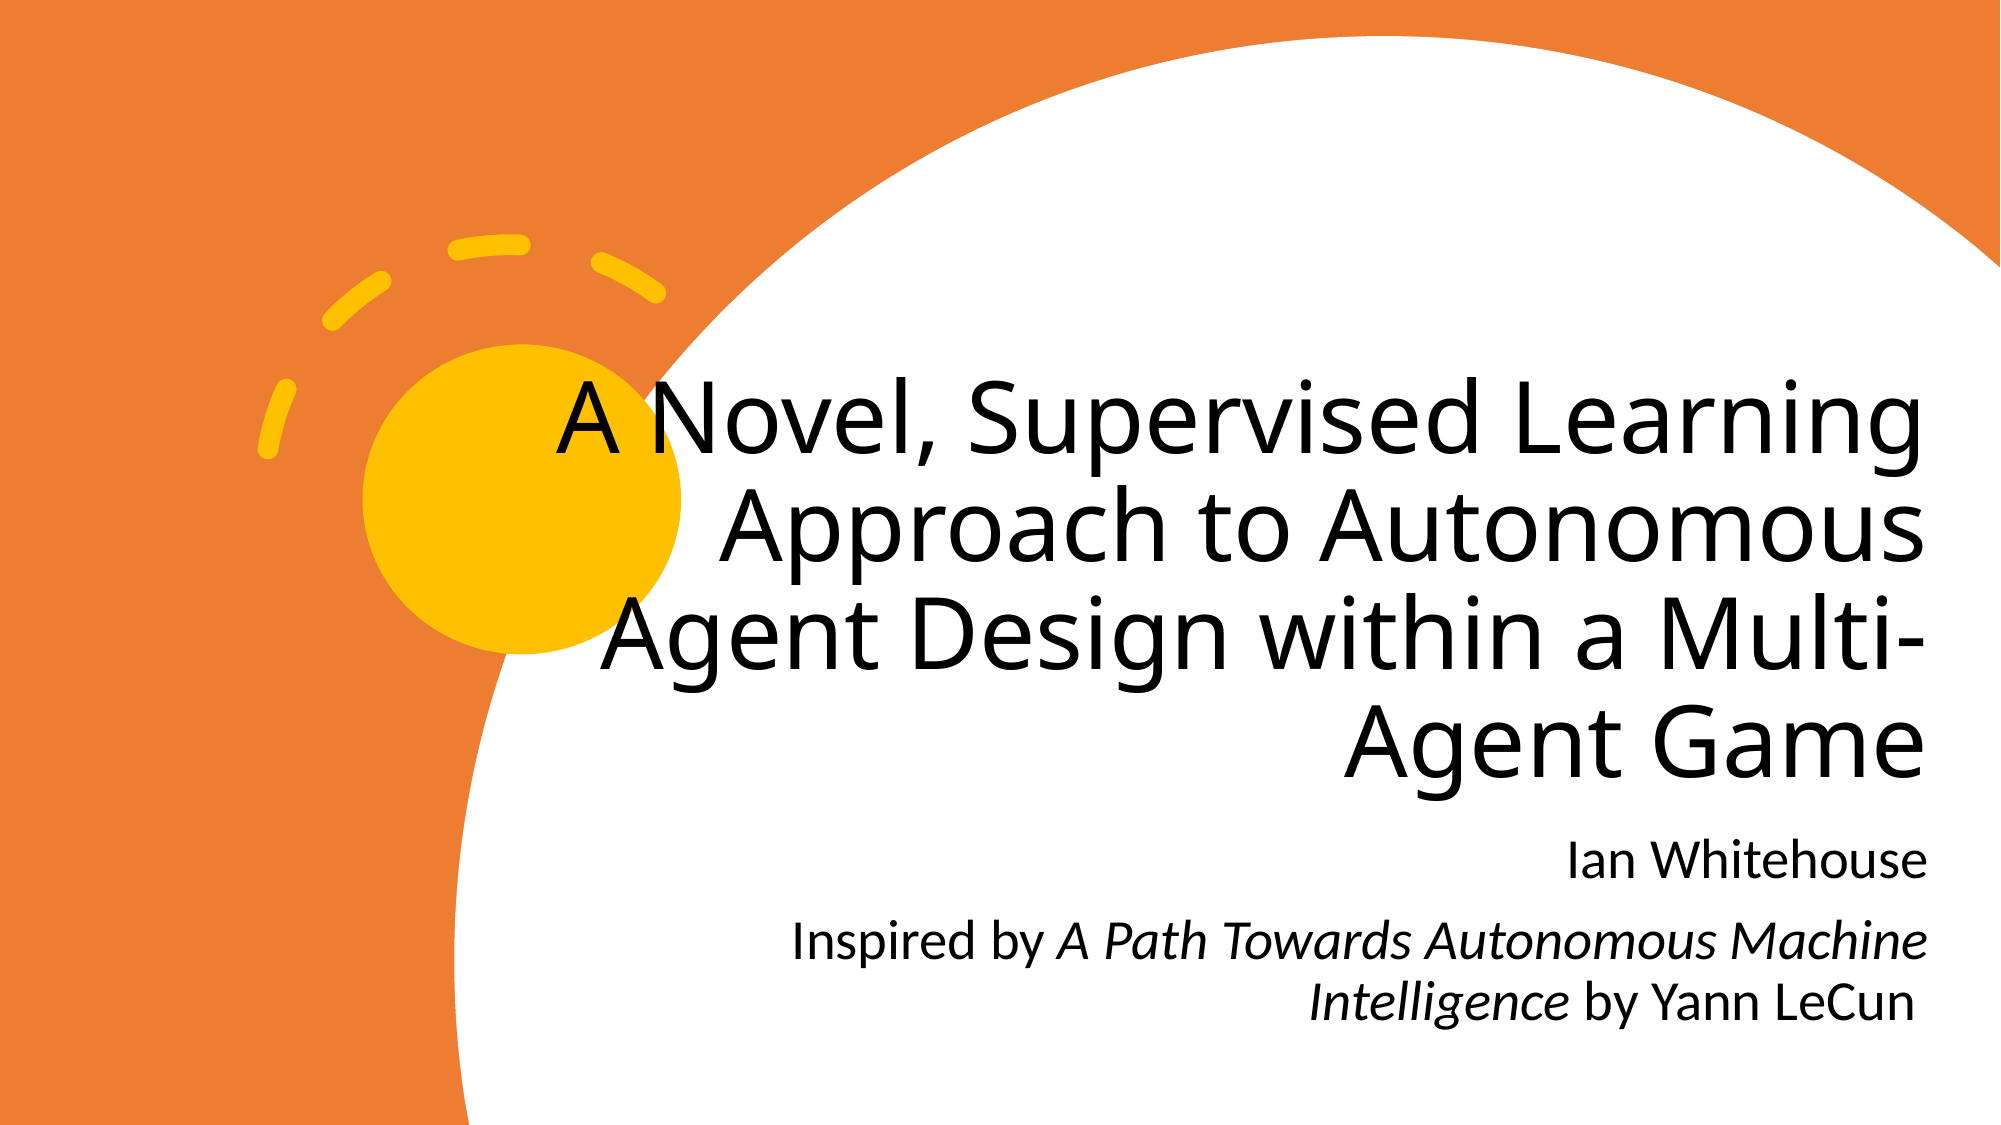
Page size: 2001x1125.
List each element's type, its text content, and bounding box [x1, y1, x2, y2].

title A Novel, Supervised Learning Approach to Autonomous Agent Design within a Multi-Agent Game [454, 233, 1944, 807]
text_box [453, 35, 2000, 1125]
text_box [267, 251, 454, 481]
subtitle Ian Whitehouse Inspired by A Path Towards Autonomous Machine Intelligence by Yann LeCun [689, 821, 1944, 1041]
text_box [0, 0, 2000, 1125]
text_box [361, 466, 454, 641]
